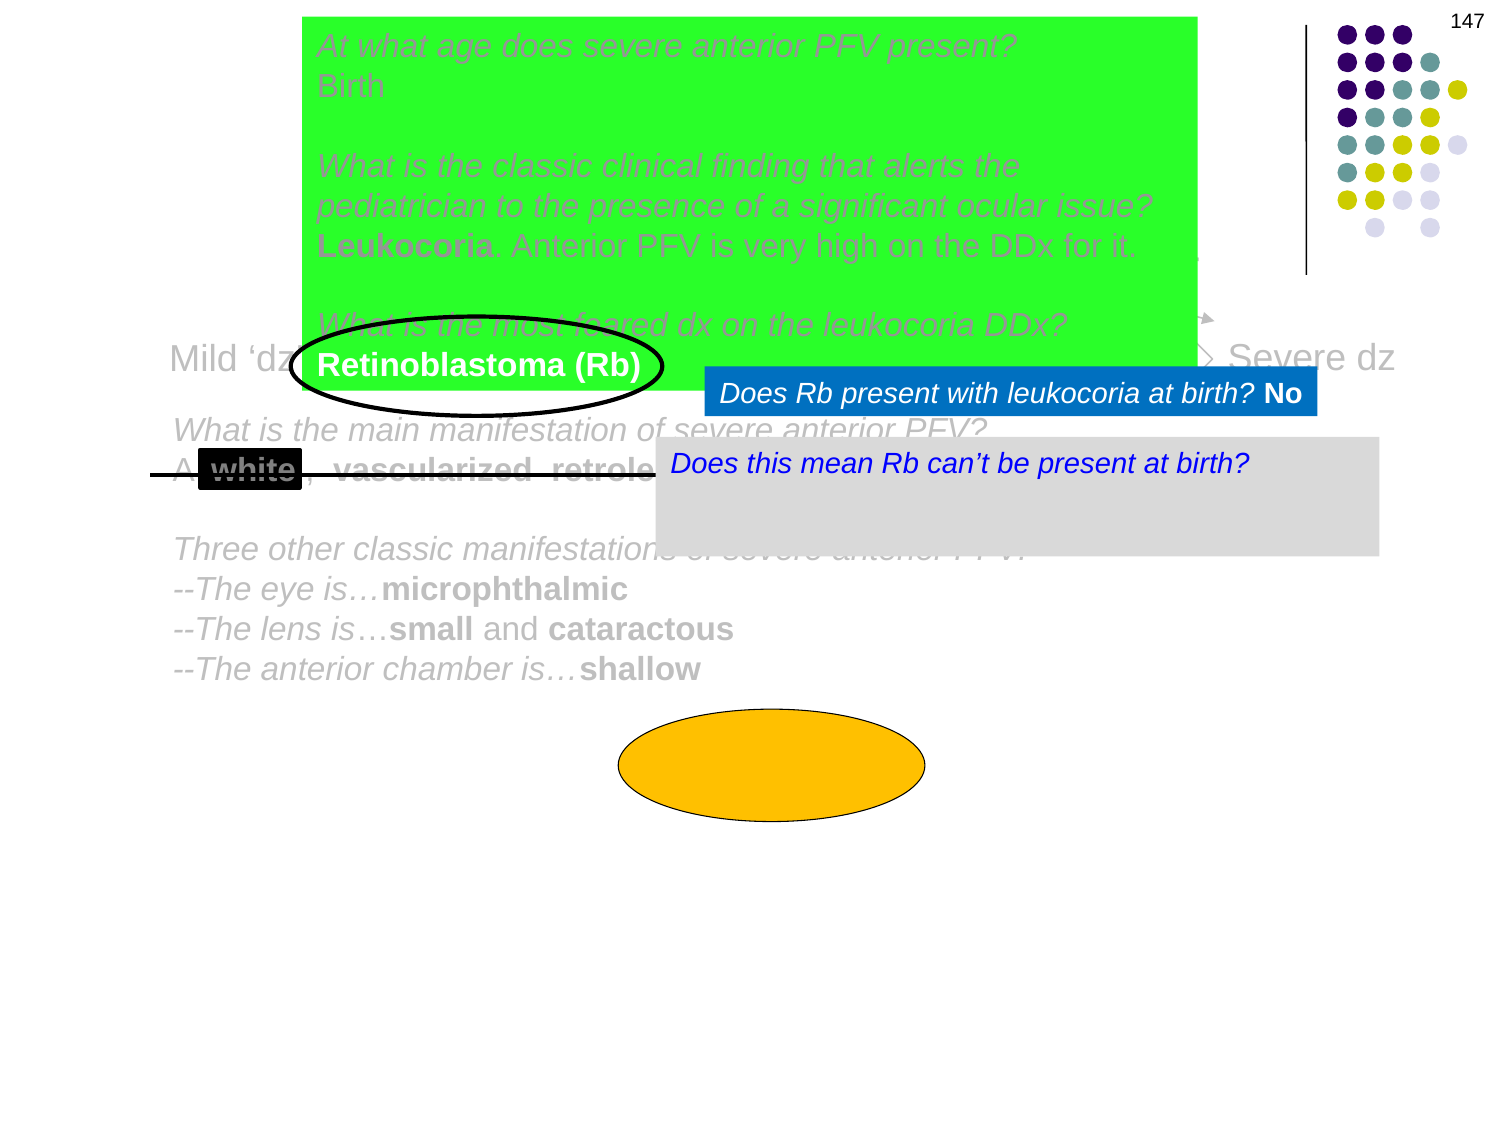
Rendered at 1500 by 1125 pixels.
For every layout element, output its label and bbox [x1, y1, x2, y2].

text_box [616, 707, 928, 824]
slide_number [1149, 0, 1500, 75]
text_box [149, 16, 1412, 695]
